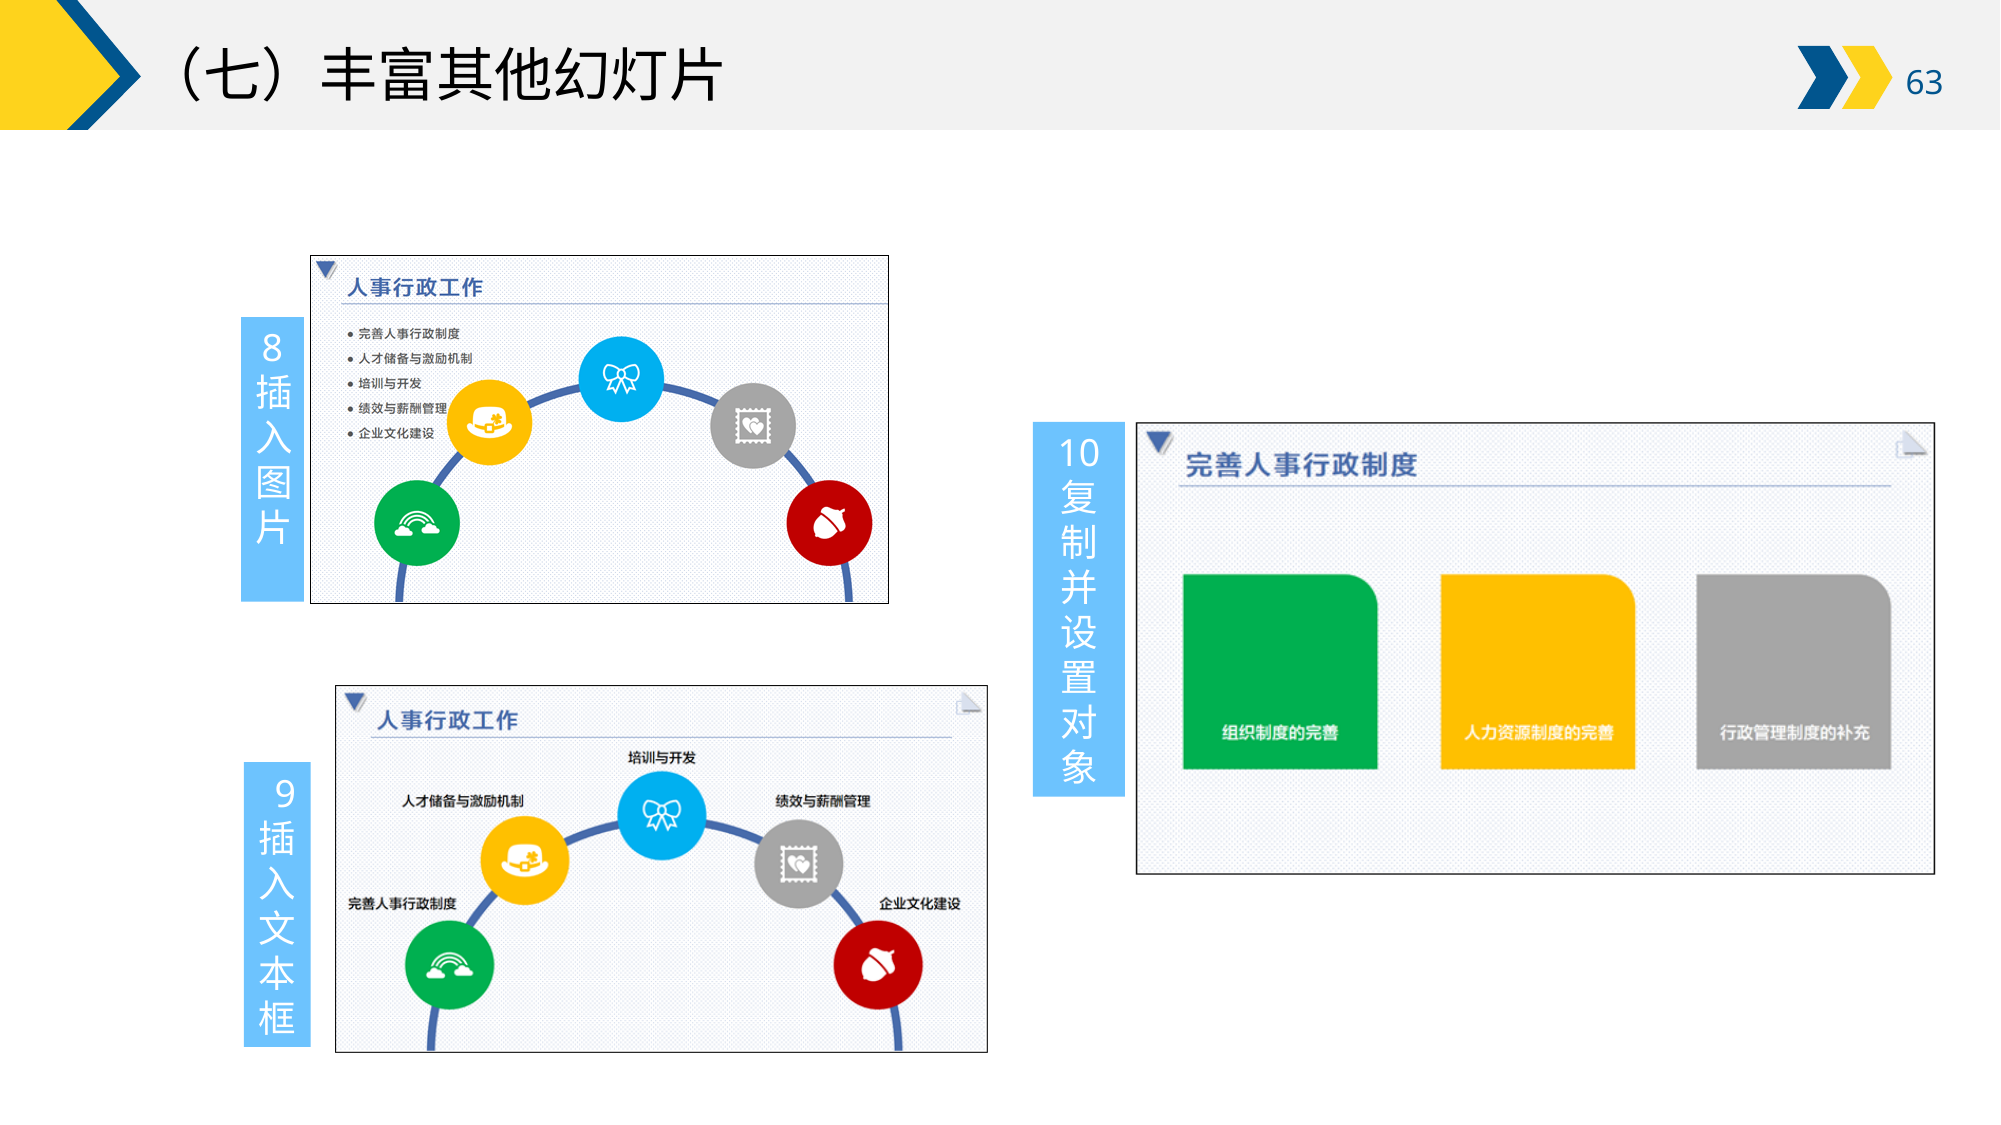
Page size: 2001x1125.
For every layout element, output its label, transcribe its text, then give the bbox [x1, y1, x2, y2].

text_box 9 插入文本框 [243, 762, 311, 1047]
picture [310, 255, 890, 605]
title （七）丰富其他幻灯片 [129, 35, 1900, 120]
picture [334, 684, 990, 1055]
text_box 10 复制并设置对象 [1032, 421, 1125, 797]
picture [1132, 421, 1938, 879]
text_box 8 插入图片 [241, 317, 304, 602]
